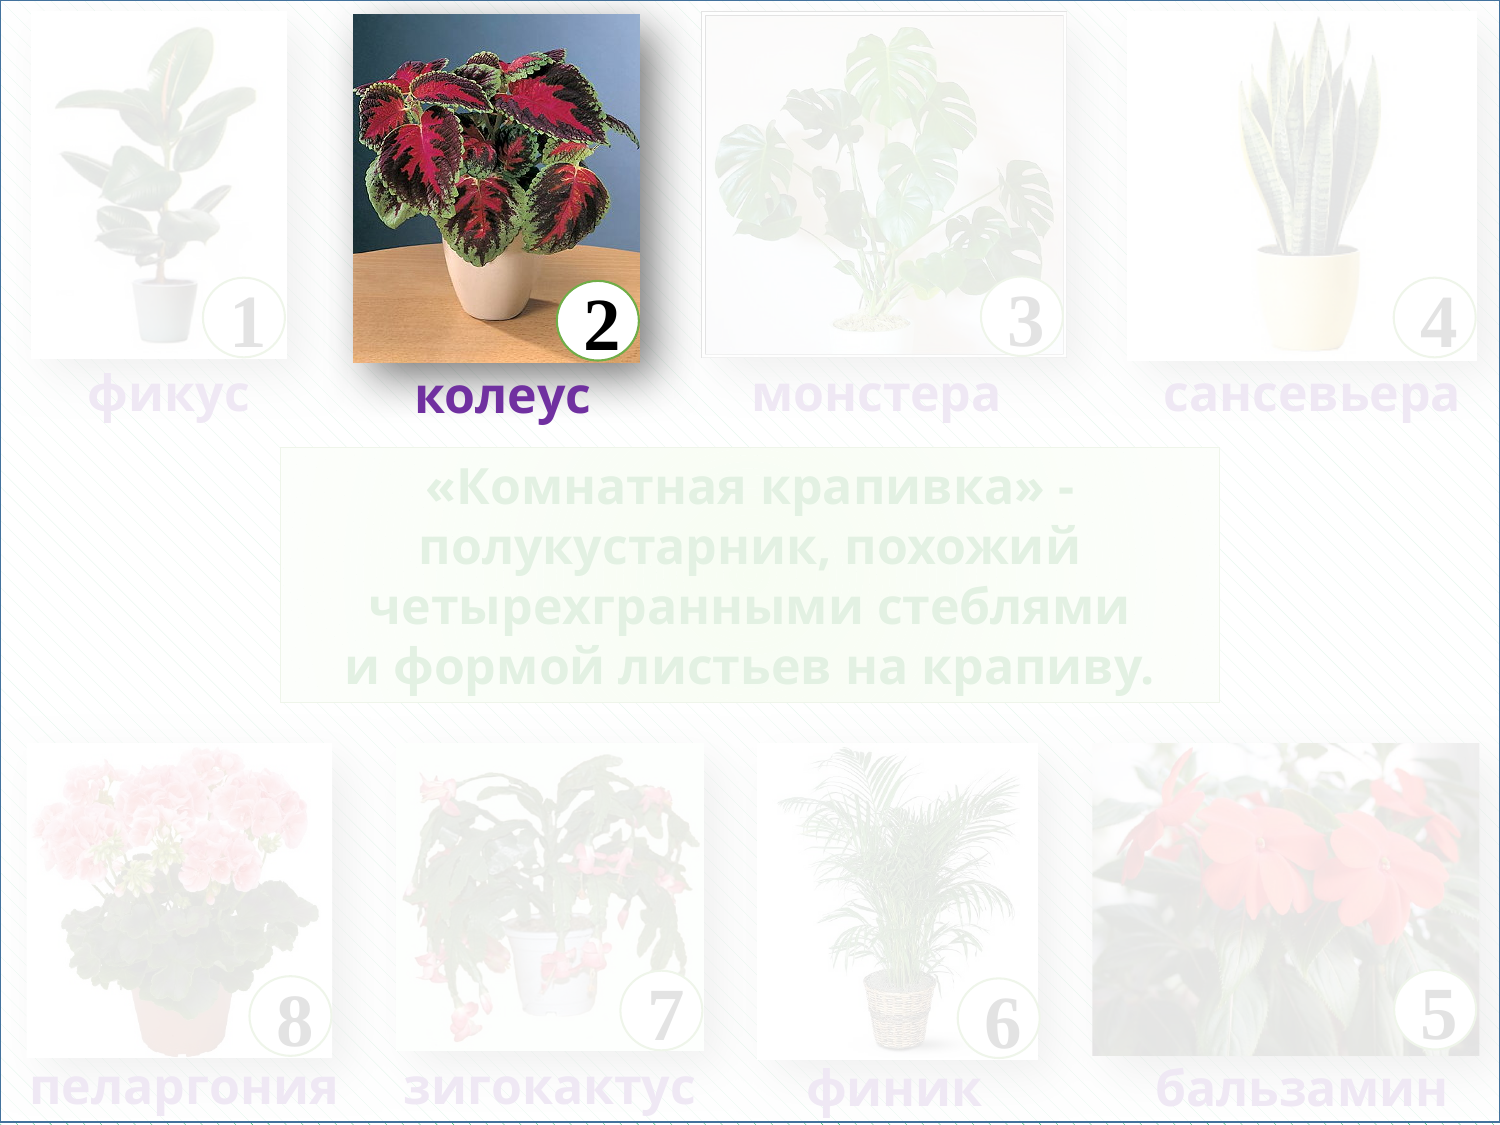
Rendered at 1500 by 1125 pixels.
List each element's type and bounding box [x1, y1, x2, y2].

text_box [353, 14, 640, 433]
text_box [0, 0, 1500, 1123]
text_box [1092, 743, 1480, 1125]
text_box [23, 743, 346, 1123]
text_box [756, 743, 1040, 1125]
text_box [31, 11, 287, 430]
text_box [1127, 11, 1477, 431]
text_box [384, 743, 717, 1123]
text_box [701, 11, 1067, 431]
